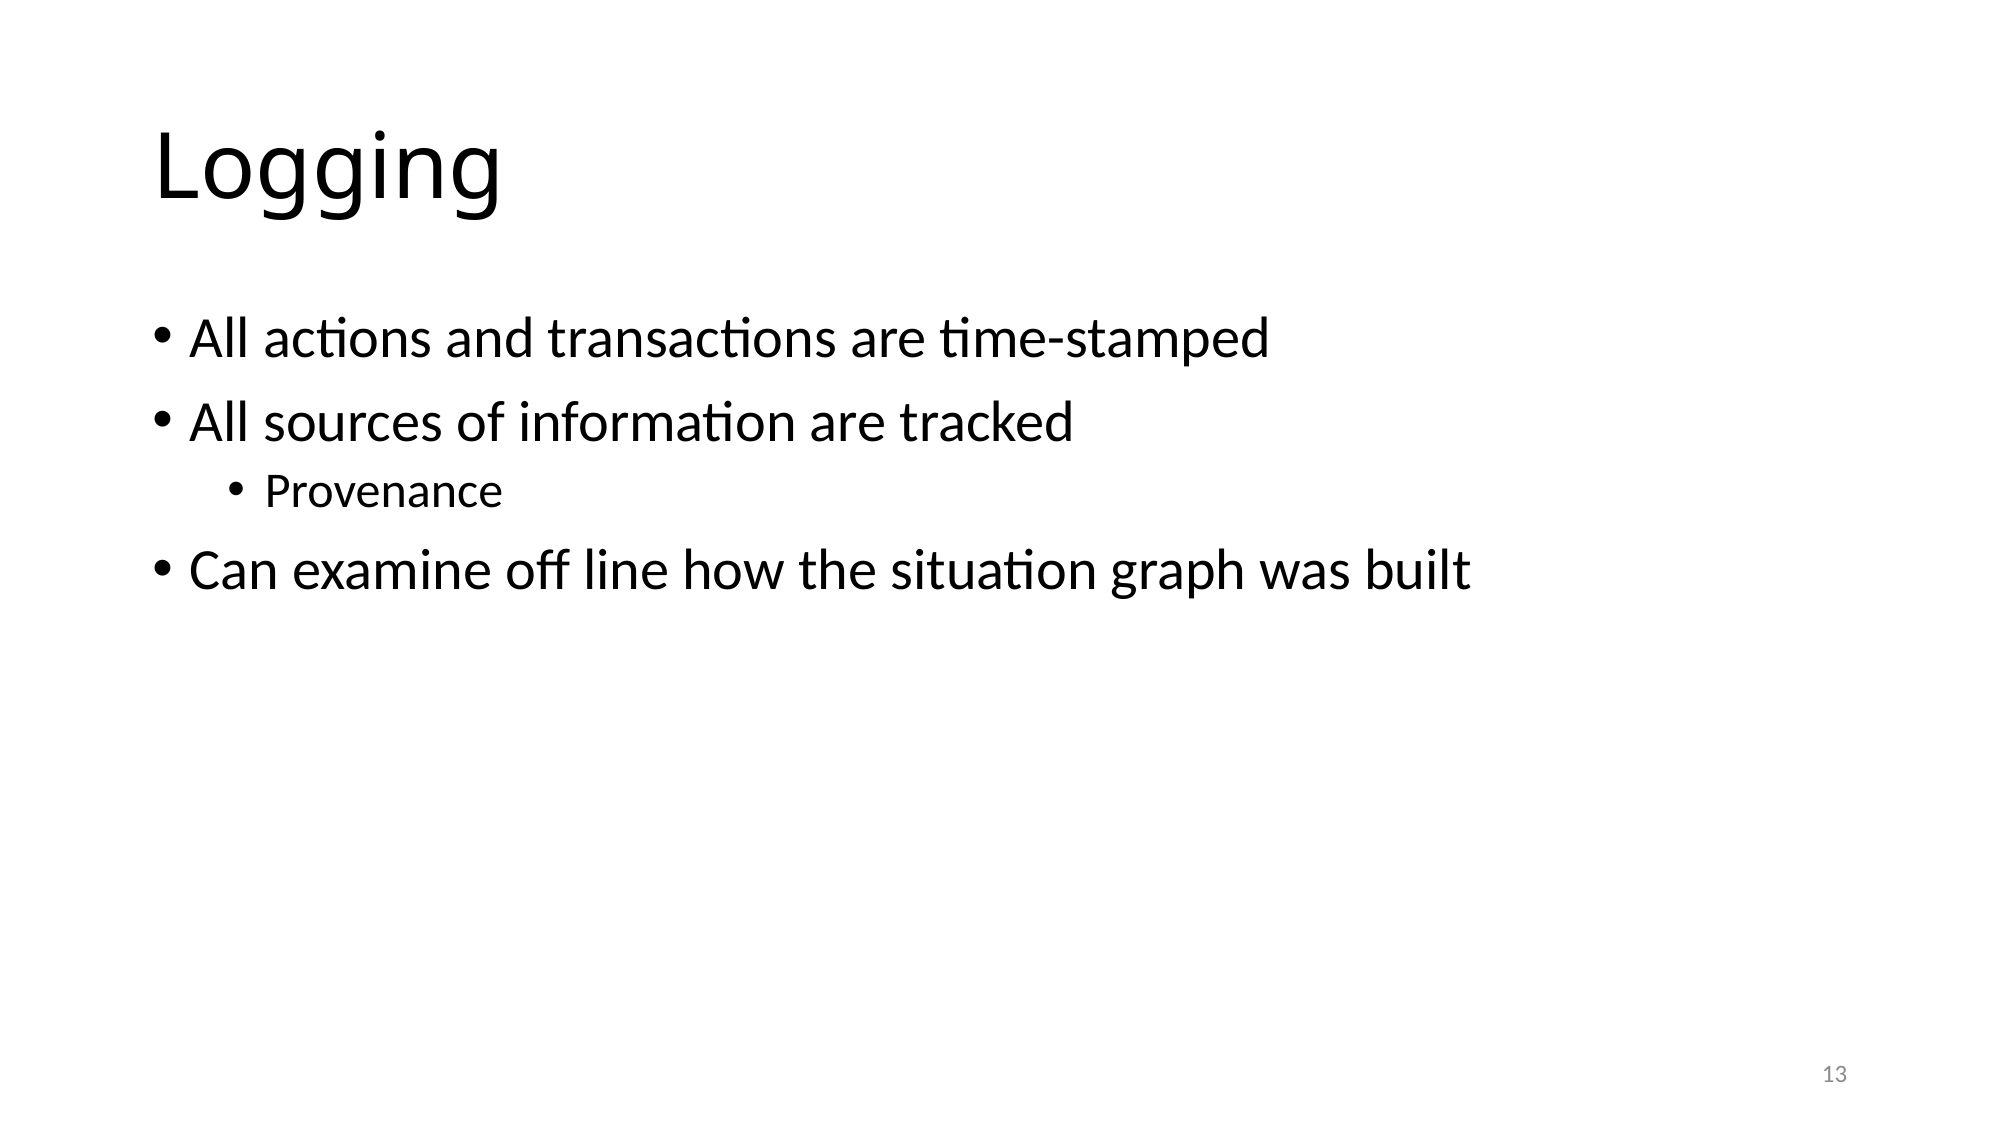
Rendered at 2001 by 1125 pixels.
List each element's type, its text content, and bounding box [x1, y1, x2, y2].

slide_number 13 [1412, 1042, 1863, 1103]
list All actions and transactions are time-stamped All sources of information are tracked Provenance Can examine off line how the situation graph was built [137, 299, 1646, 1014]
title Logging [137, 59, 1863, 278]
